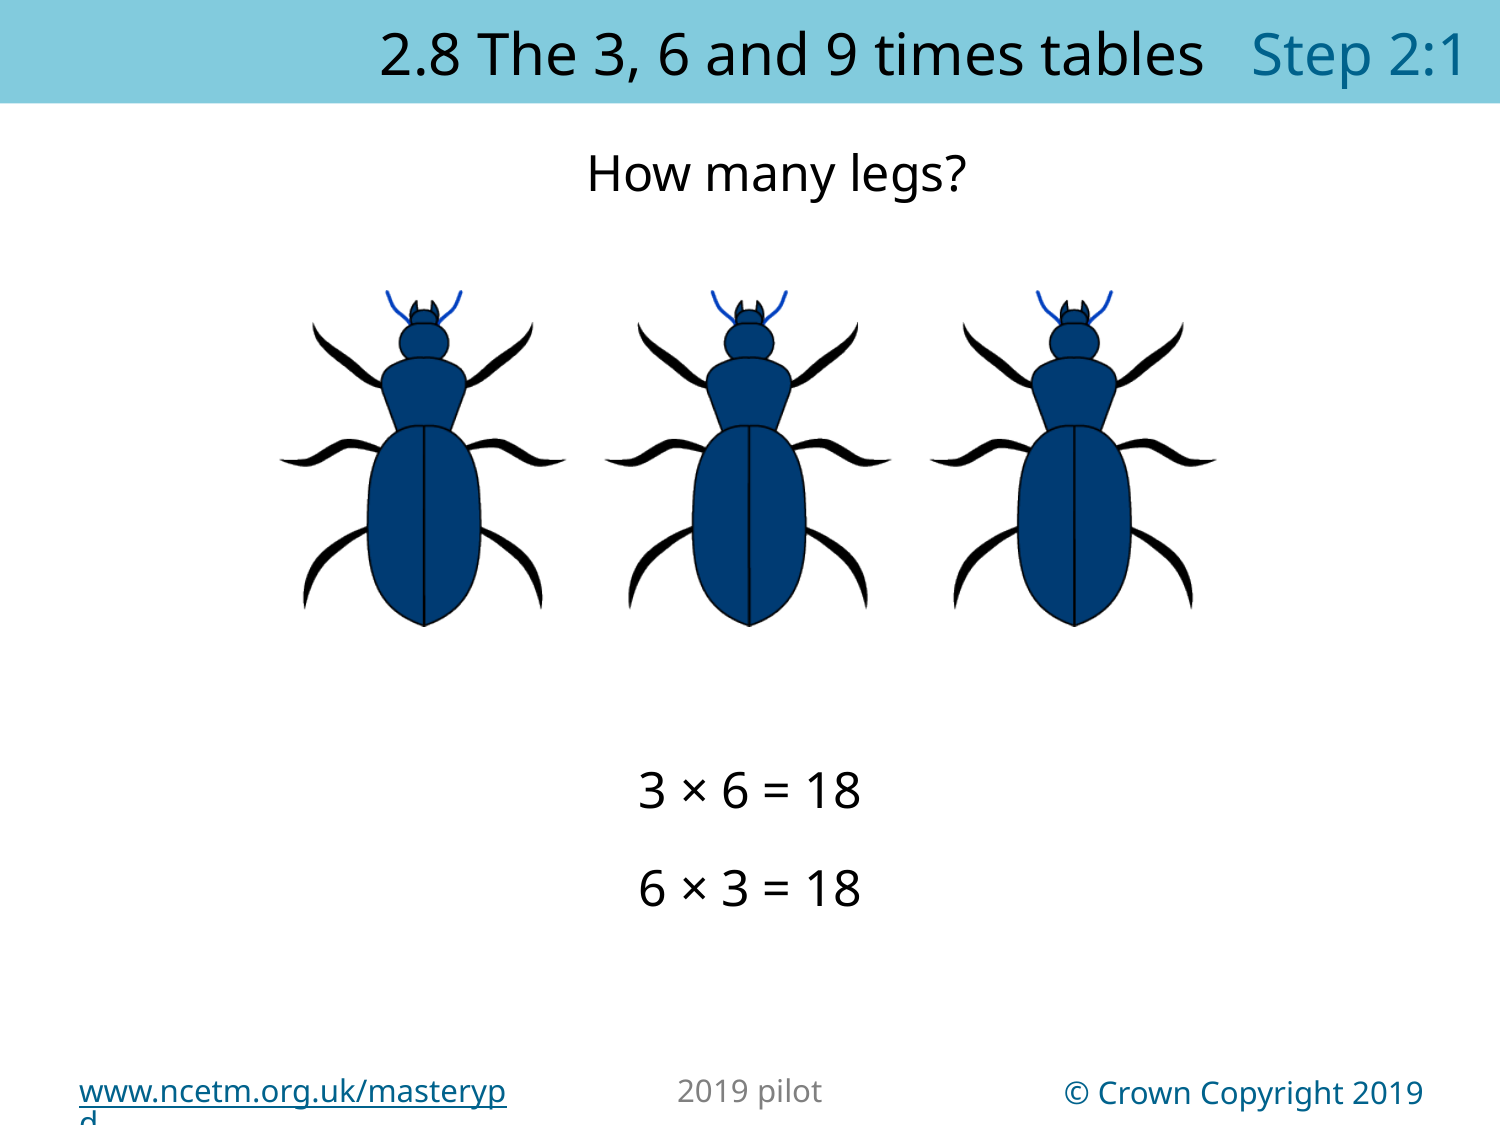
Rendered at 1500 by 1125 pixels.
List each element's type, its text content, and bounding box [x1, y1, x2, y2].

picture [246, 290, 1254, 628]
text_box How many legs? [571, 134, 982, 209]
list 2.8 The 3, 6 and 9 times tables Step 2:1 [0, 0, 1500, 104]
text_box 3 × 6 = 18 [573, 751, 927, 827]
text_box 6 × 3 = 18 [623, 849, 877, 925]
